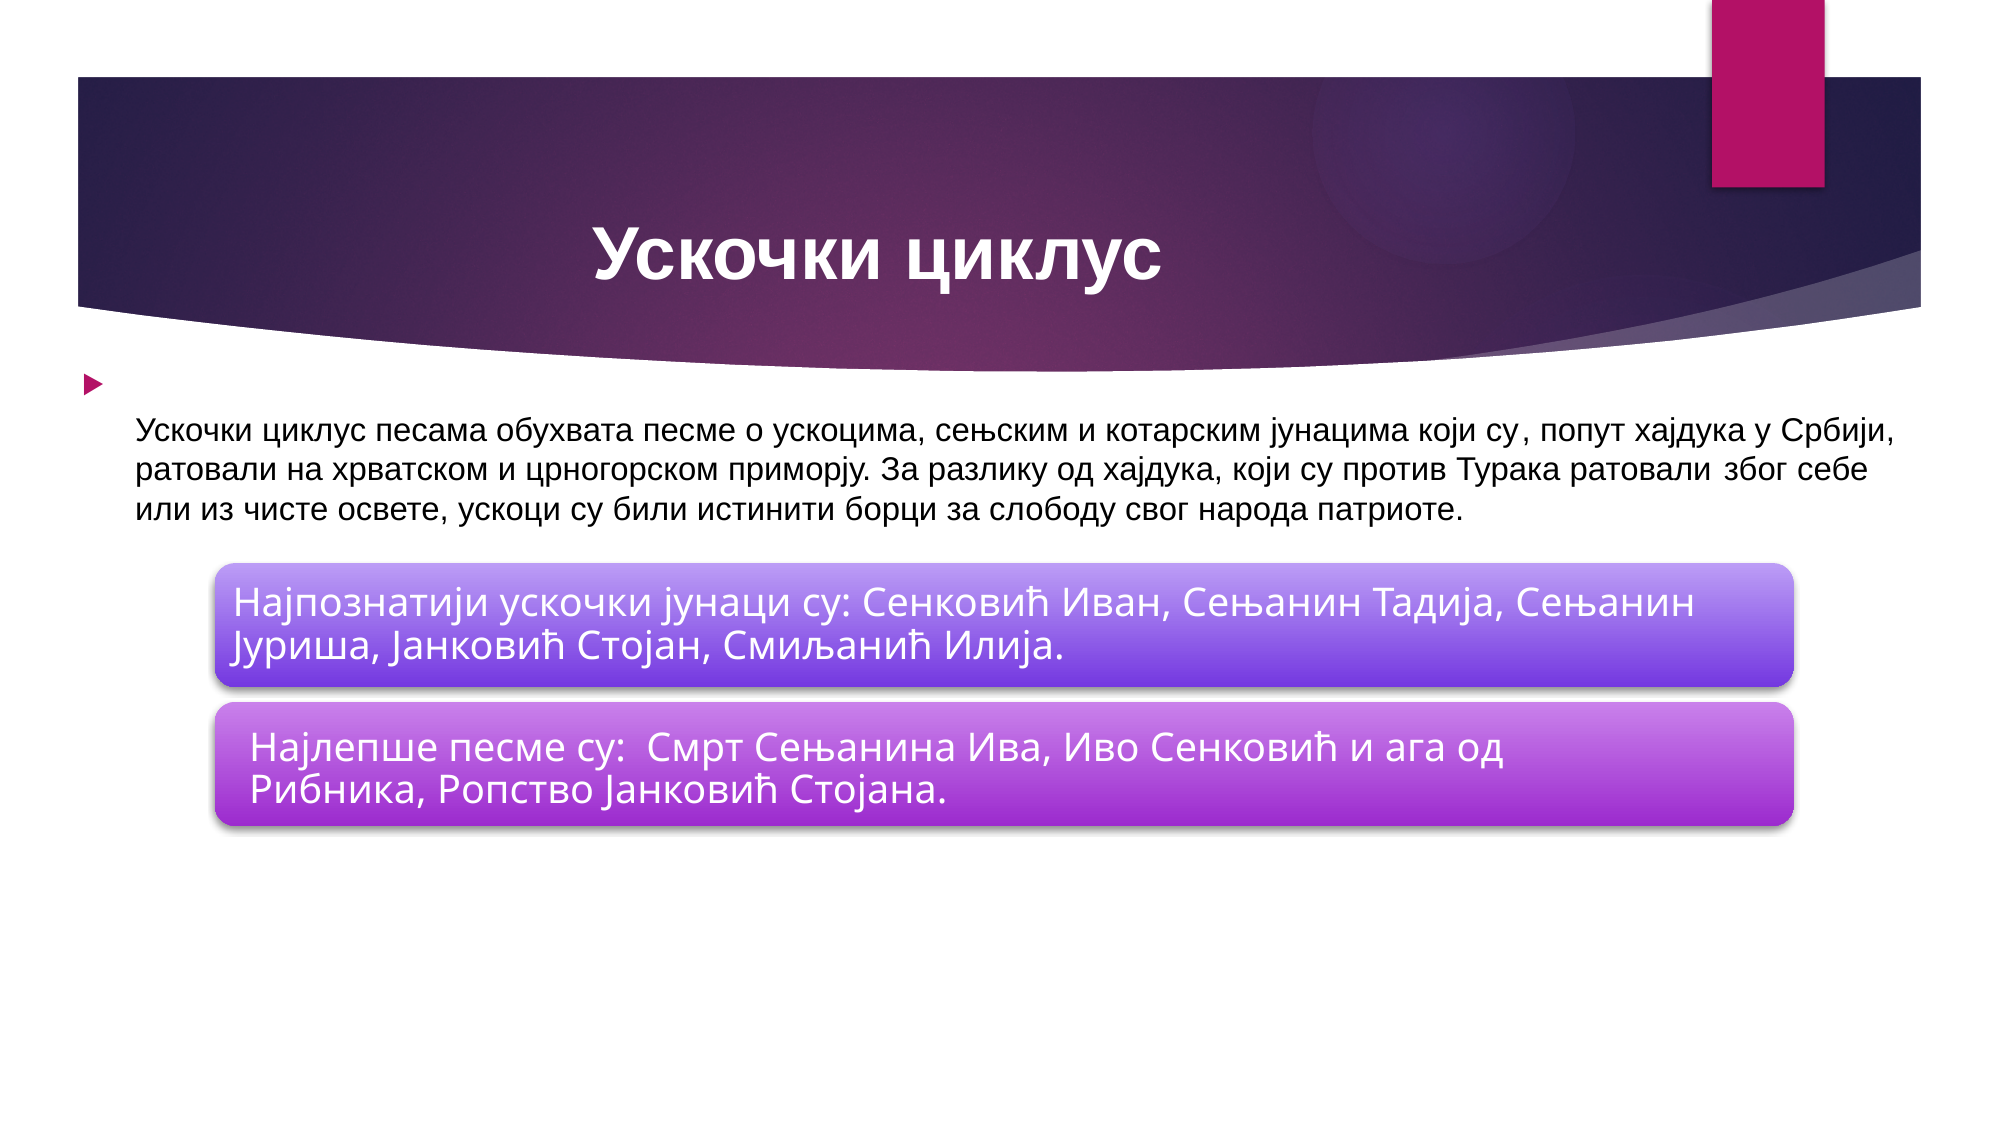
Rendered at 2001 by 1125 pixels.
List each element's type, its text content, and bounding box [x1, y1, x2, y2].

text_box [214, 562, 1794, 688]
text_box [214, 701, 1805, 826]
list Ускочки циклус песама обухвата песме о ускоцима, сењским и котарским јунацима који су, попут хајдука у Србији, ратовали на хрватском и црногорском приморју. За разлику од хајдука, који су против Турака ратовали због себе или из чисте освете, ускоци су били истинити борци за слободу свог народа патриоте. [66, 359, 1920, 537]
title Ускочки циклус [137, 178, 1620, 322]
